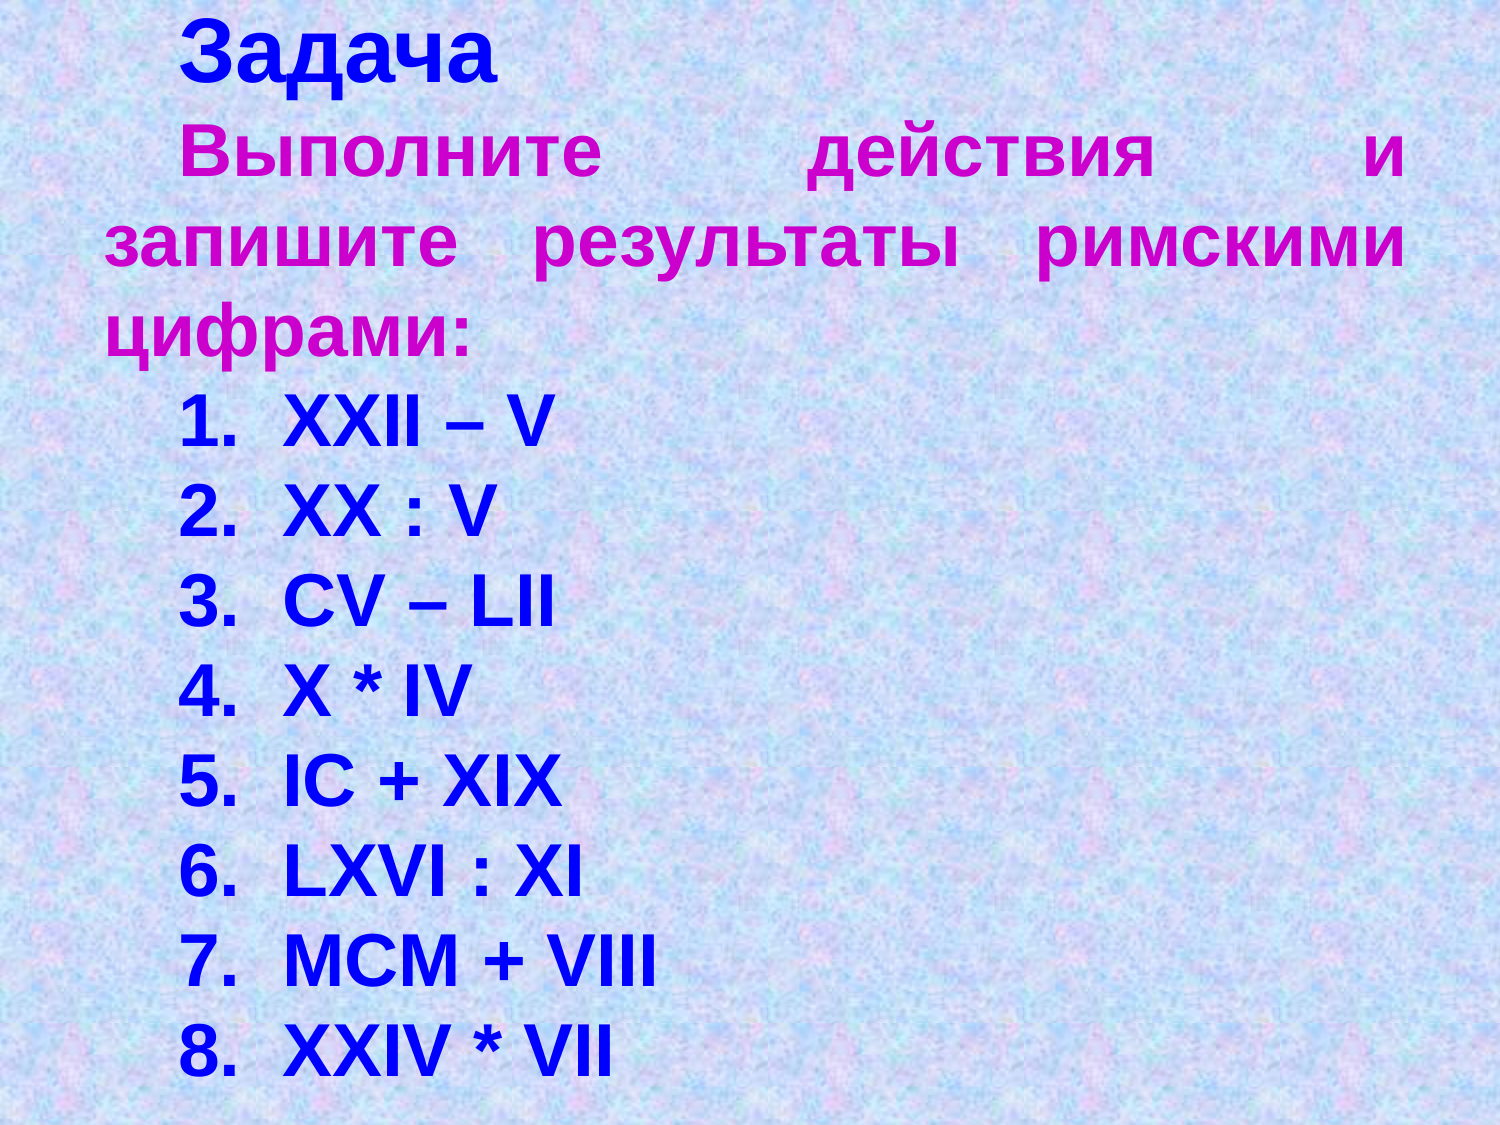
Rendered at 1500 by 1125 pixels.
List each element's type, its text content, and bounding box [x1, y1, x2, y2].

picture [0, 0, 1500, 1125]
text_box Задача Выполните действия и запишите результаты римскими цифрами: 1. XXII – V 2. XX : V 3. CV – LII 4. X * IV 5. IC + XIX 6. LXVI : XI 7. MCM + VIII 8. XXIV * VII [88, 0, 1424, 1099]
